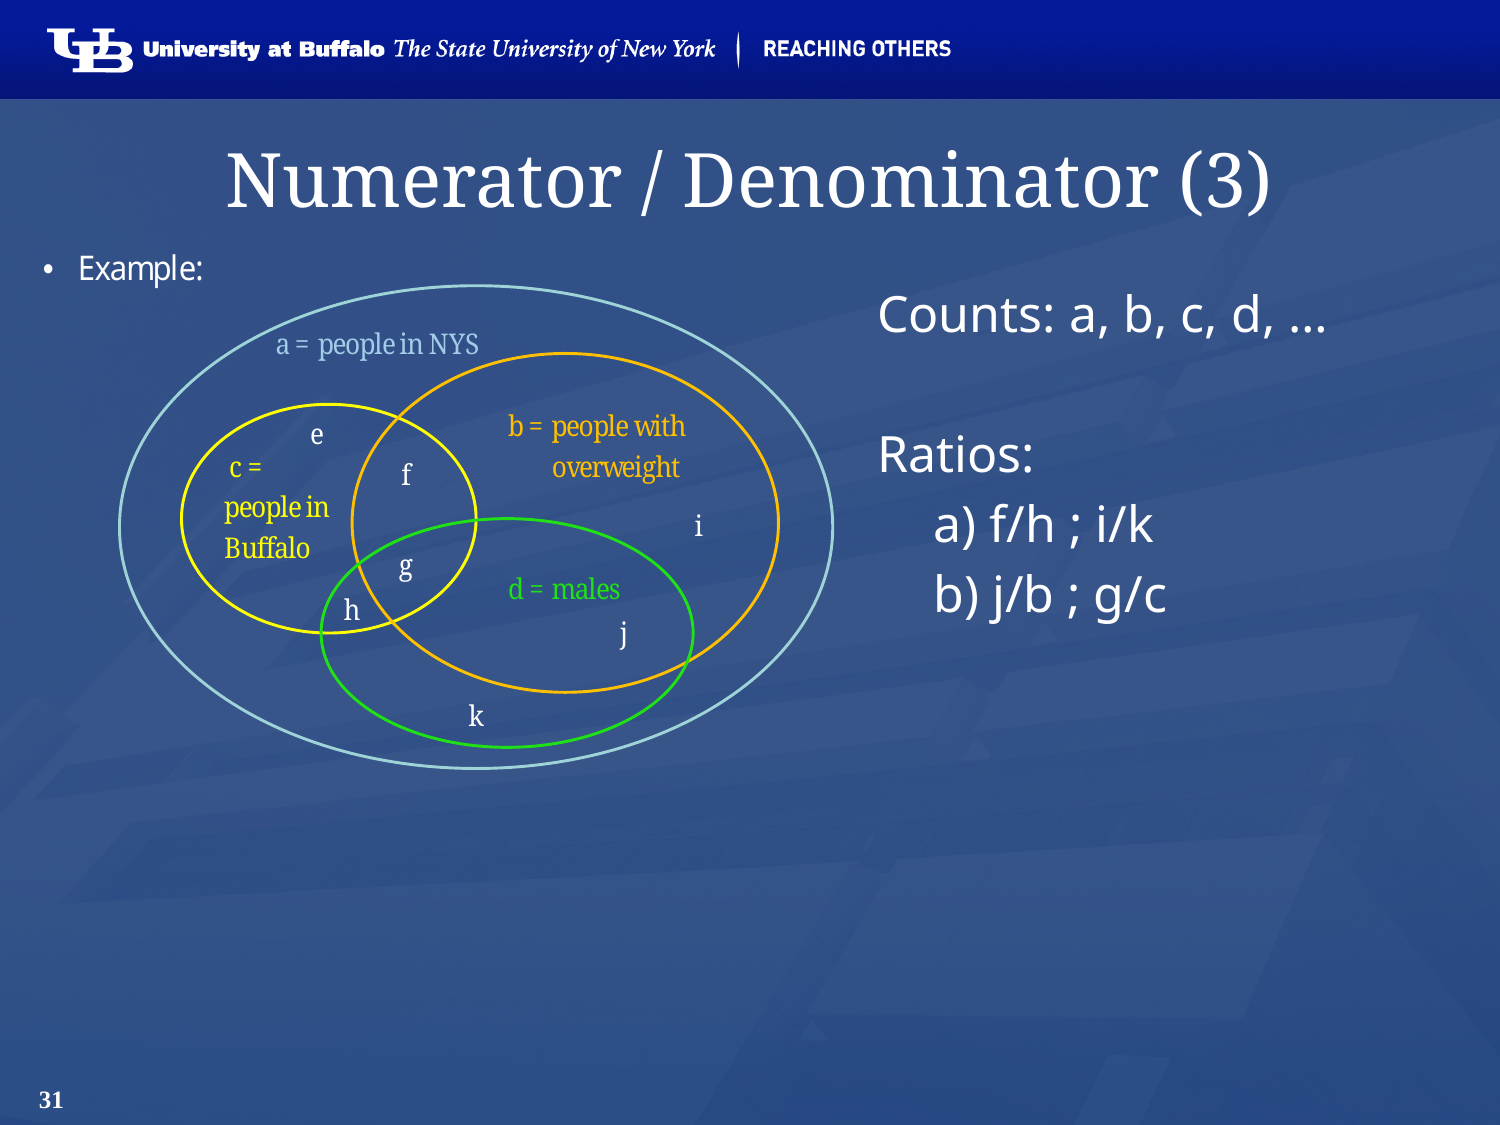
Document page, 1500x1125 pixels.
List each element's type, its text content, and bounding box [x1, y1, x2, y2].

slide_number 31 [3, 1075, 79, 1123]
list Counts: a, b, c, d, … Ratios: a) f/h ; i/k b) j/b ; g/c [862, 275, 1463, 1088]
title Numerator / Denominator (3) [37, 125, 1463, 250]
picture [24, 237, 917, 793]
picture [0, 0, 1500, 99]
